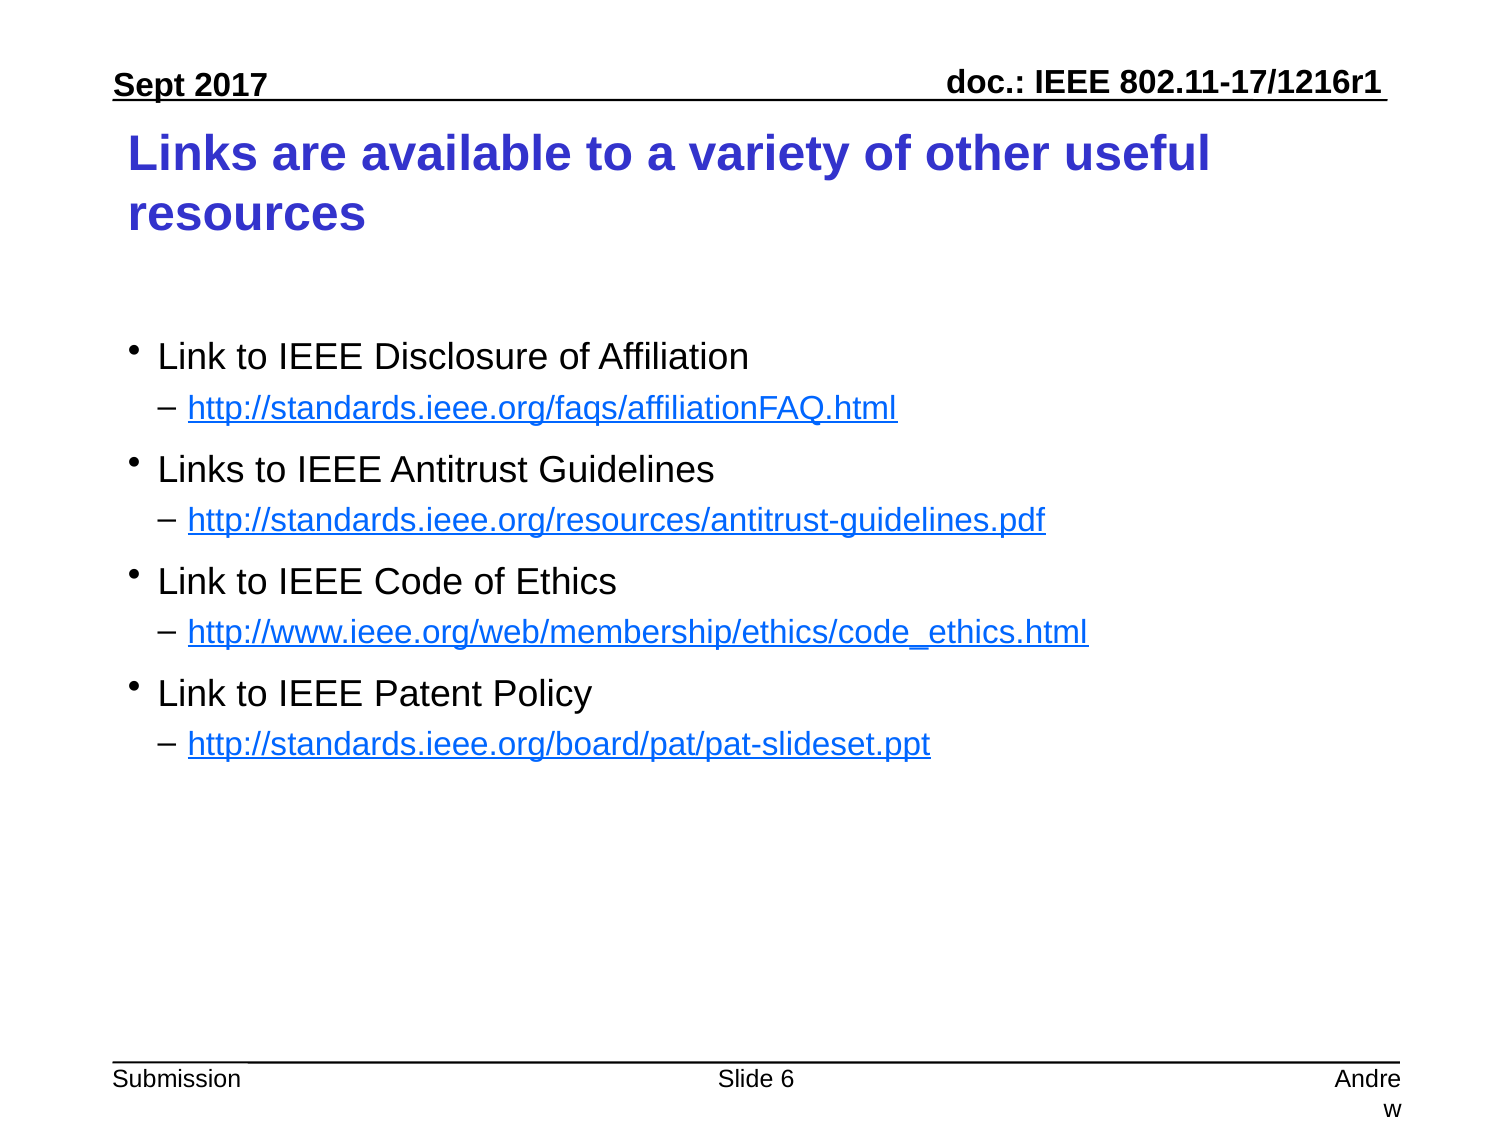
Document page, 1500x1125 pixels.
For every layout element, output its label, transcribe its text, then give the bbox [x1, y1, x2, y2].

footer Andrew Myles, Cisco [1320, 1061, 1402, 1093]
title Links are available to a variety of other useful resources [112, 112, 1388, 288]
list Link to IEEE Disclosure of Affiliation http://standards.ieee.org/faqs/affiliationFAQ.html Links to IEEE Antitrust Guidelines http://standards.ieee.org/resources/antitrust-guidelines.pdf Link to IEEE Code of Ethics http://www.ieee.org/web/membership/ethics/code_ethics.html Link to IEEE Patent Policy http://standards.ieee.org/board/pat/pat-slideset.ppt [112, 324, 1388, 1000]
slide_number Slide 6 [709, 1061, 803, 1093]
